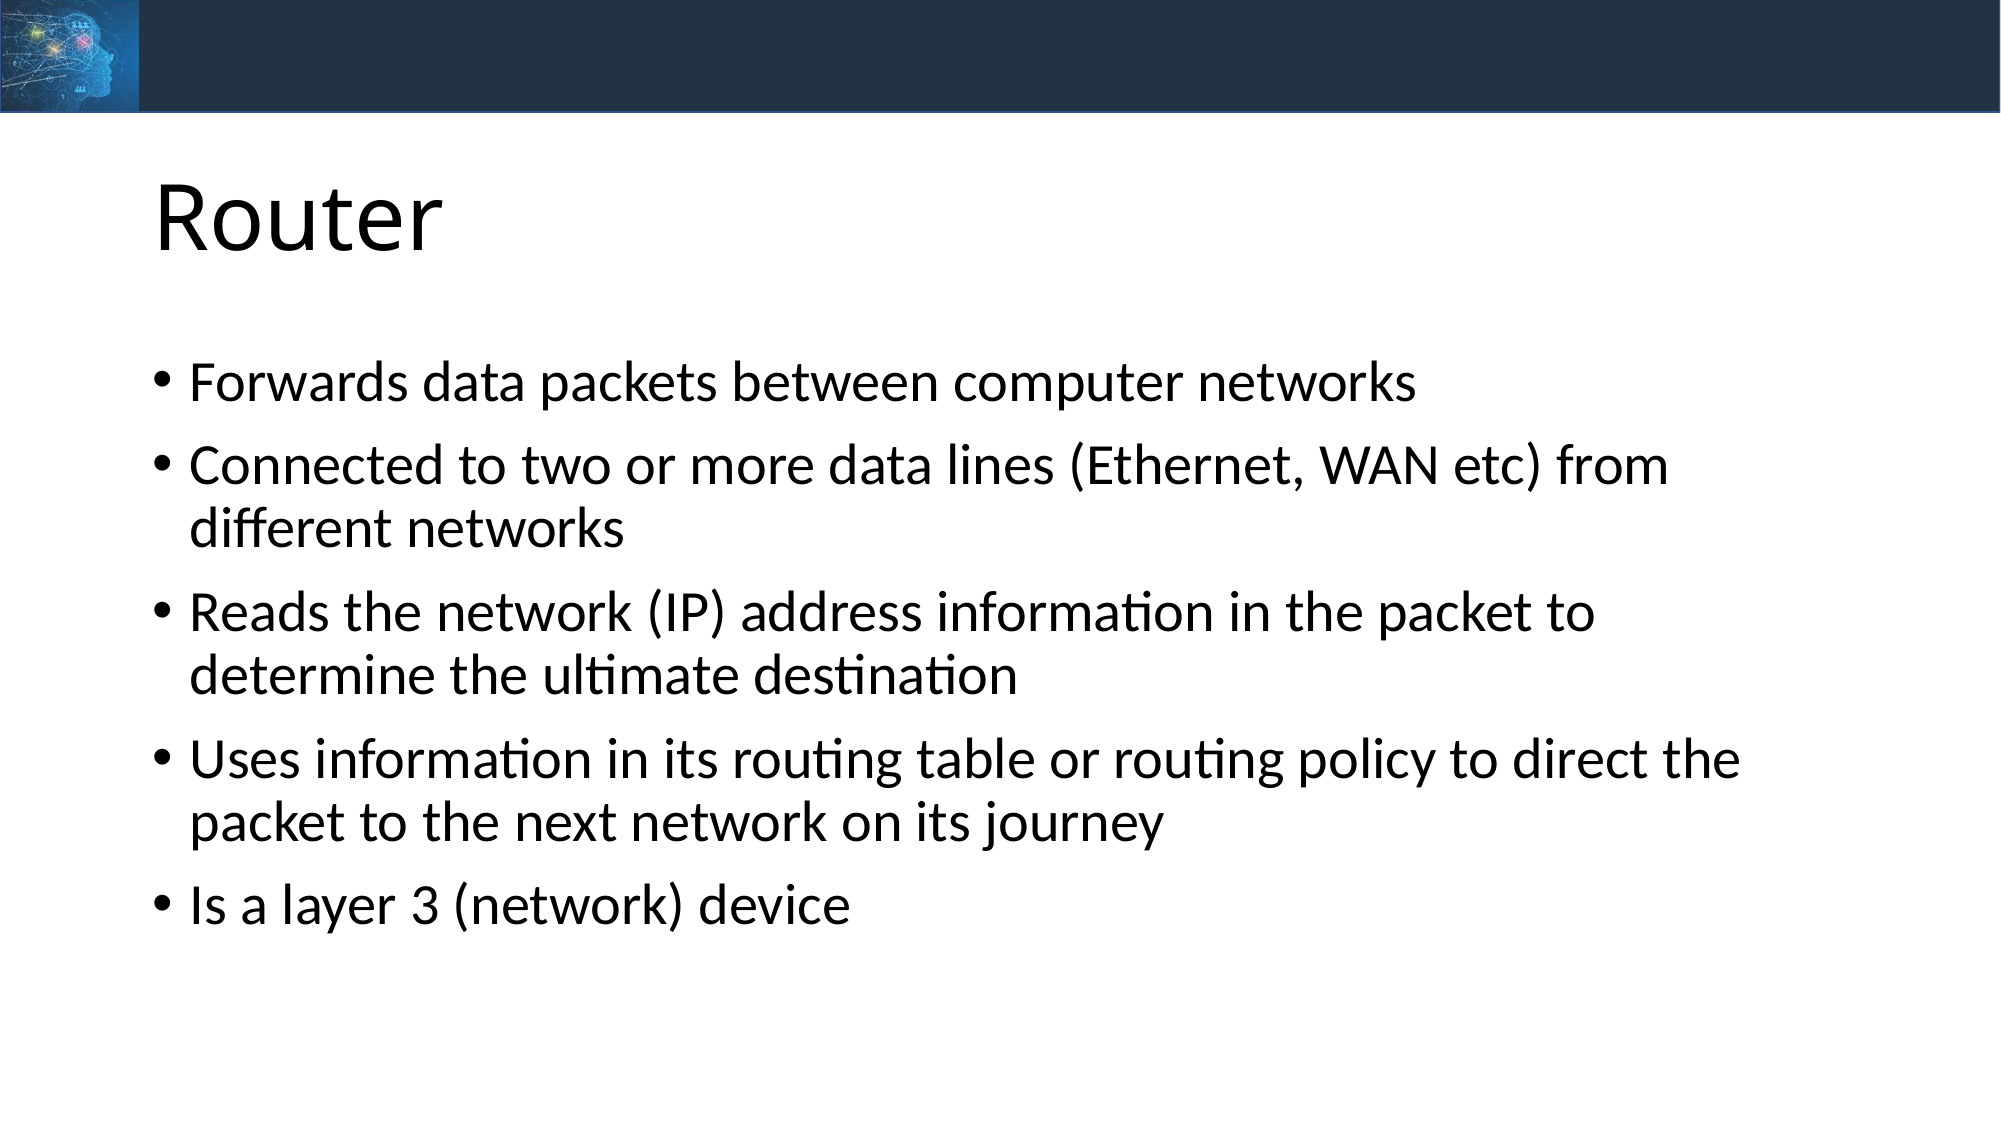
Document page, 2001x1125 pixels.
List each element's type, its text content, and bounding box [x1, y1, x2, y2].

picture [2, 0, 139, 111]
title Router [137, 111, 1863, 330]
list Forwards data packets between computer networks Connected to two or more data lines (Ethernet, WAN etc) from different networks Reads the network (IP) address information in the packet to determine the ultimate destination Uses information in its routing table or routing policy to direct the packet to the next network on its journey Is a layer 3 (network) device [137, 343, 1863, 1057]
